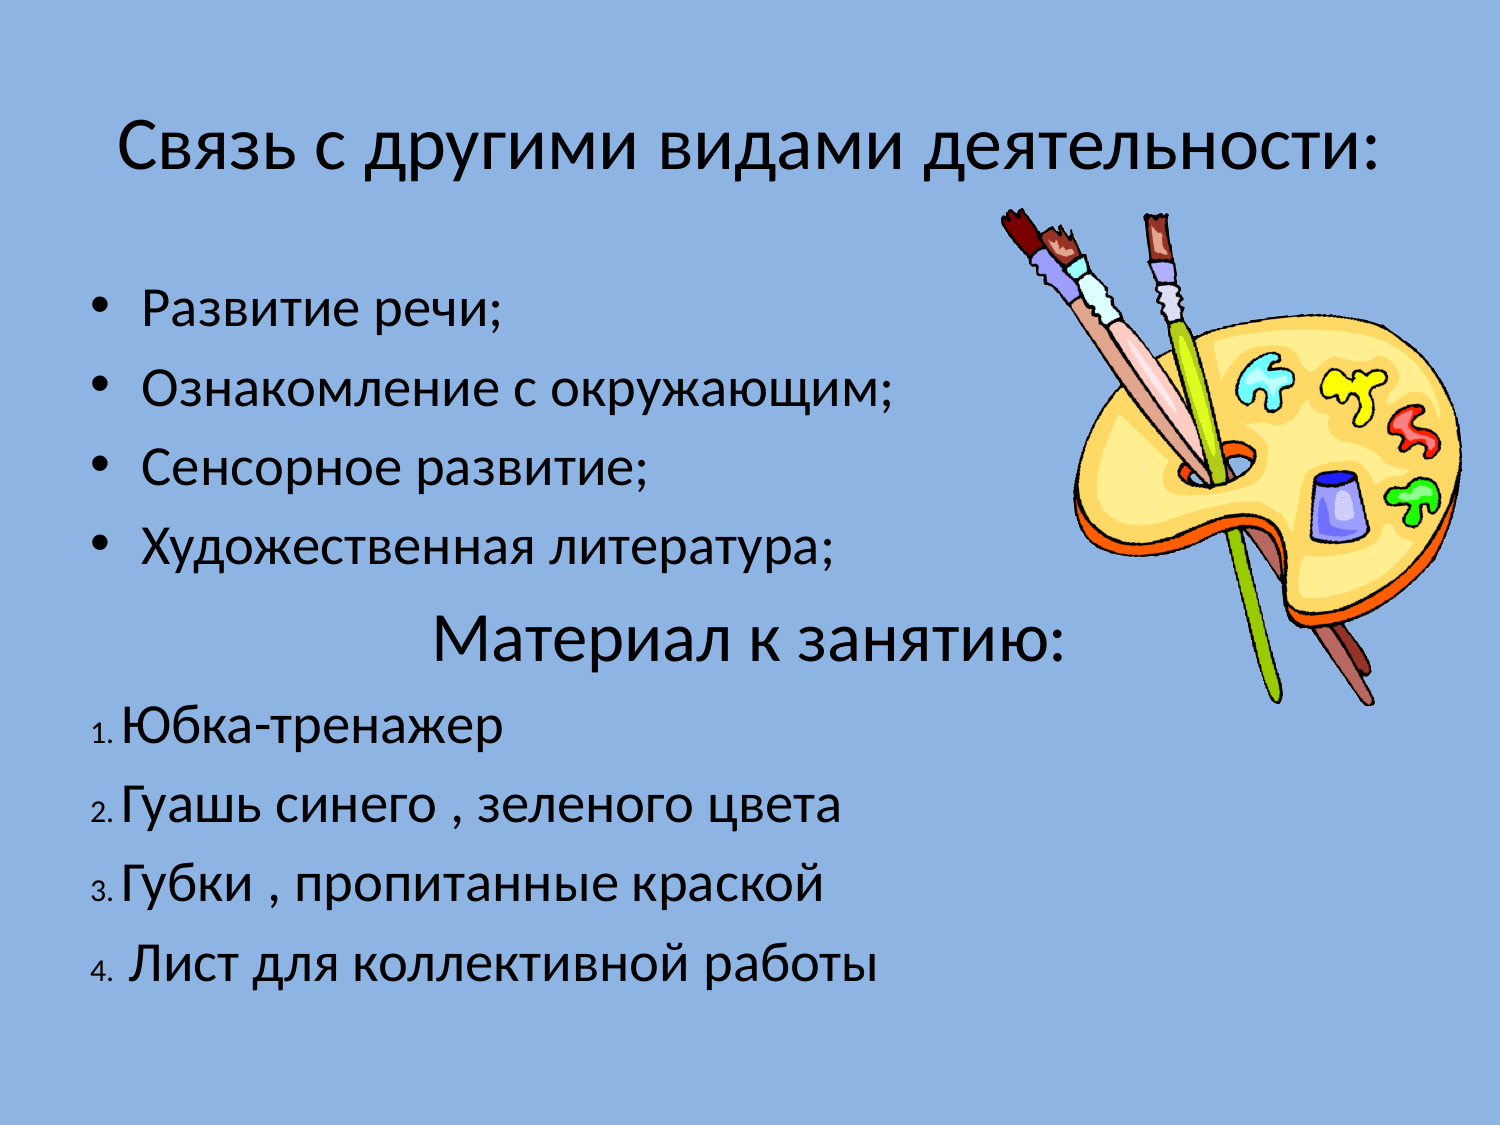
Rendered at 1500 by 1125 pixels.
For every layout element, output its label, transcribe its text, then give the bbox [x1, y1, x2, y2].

list Развитие речи; Ознакомление с окружающим; Сенсорное развитие; Художественная литература; Материал к занятию: 1. Юбка-тренажер 2. Гуашь синего , зеленого цвета 3. Губки , пропитанные краской 4. Лист для коллективной работы [75, 262, 1425, 1005]
picture [999, 151, 1499, 742]
title Связь с другими видами деятельности: [75, 45, 1425, 233]
